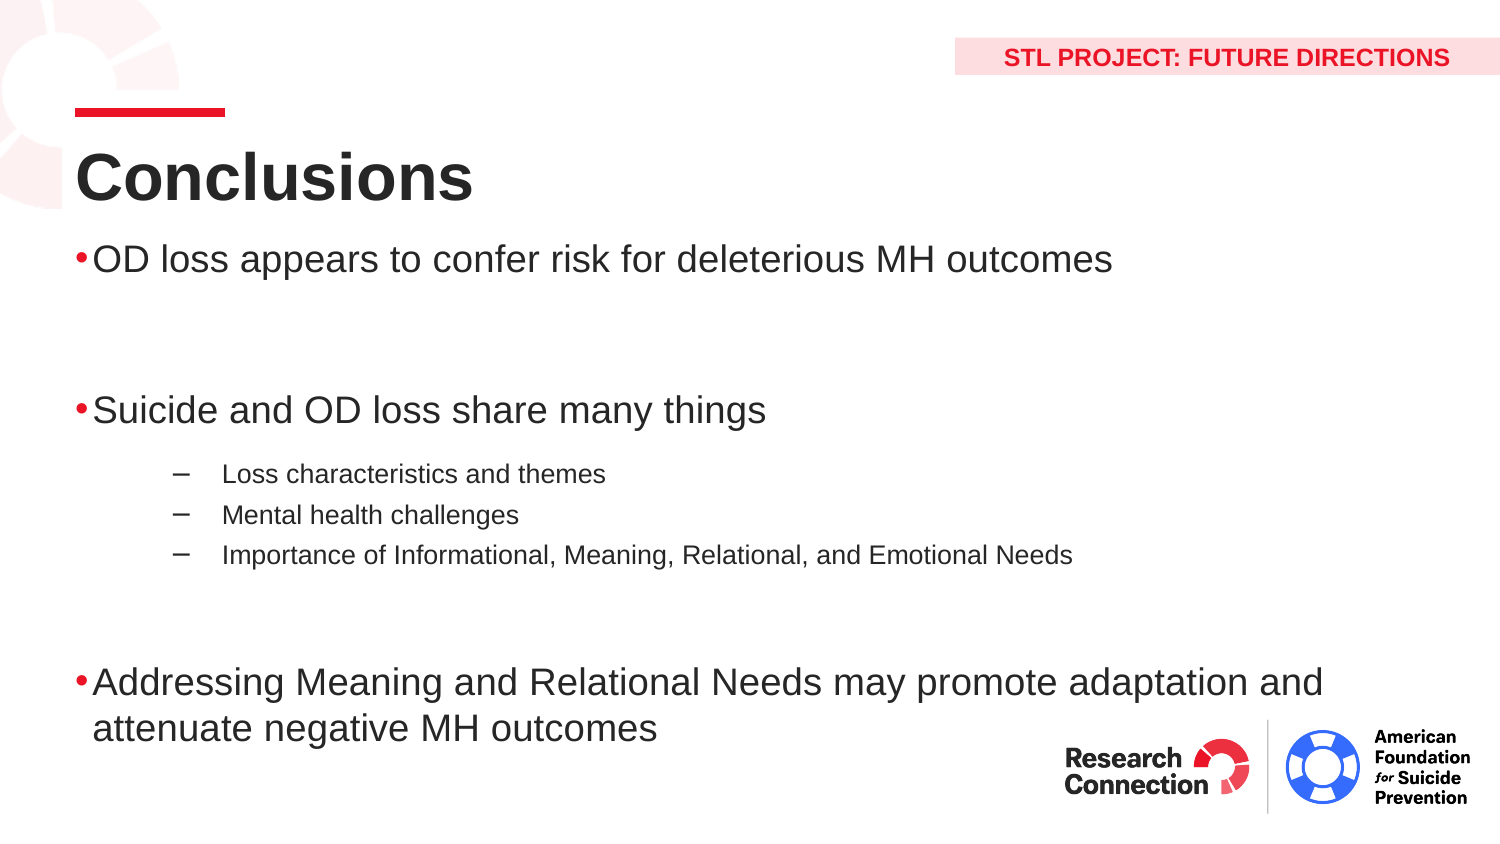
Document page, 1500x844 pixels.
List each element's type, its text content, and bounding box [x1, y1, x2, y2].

list OD loss appears to confer risk for deleterious MH outcomes Suicide and OD loss share many things Loss characteristics and themes Mental health challenges Importance of Informational, Meaning, Relational, and Emotional Needs Addressing Meaning and Relational Needs may promote adaptation and attenuate negative MH outcomes [75, 234, 1425, 260]
list OD loss appears to confer risk for deleterious MH outcomes Suicide and OD loss share many things Loss characteristics and themes Mental health challenges Importance of Informational, Meaning, Relational, and Emotional Needs Addressing Meaning and Relational Needs may promote adaptation and attenuate negative MH outcomes [75, 666, 1425, 753]
text_box [74, 260, 1425, 666]
title Conclusions [75, 130, 1425, 215]
picture [1065, 719, 1470, 814]
list Stl project: future directions [955, 37, 1500, 75]
